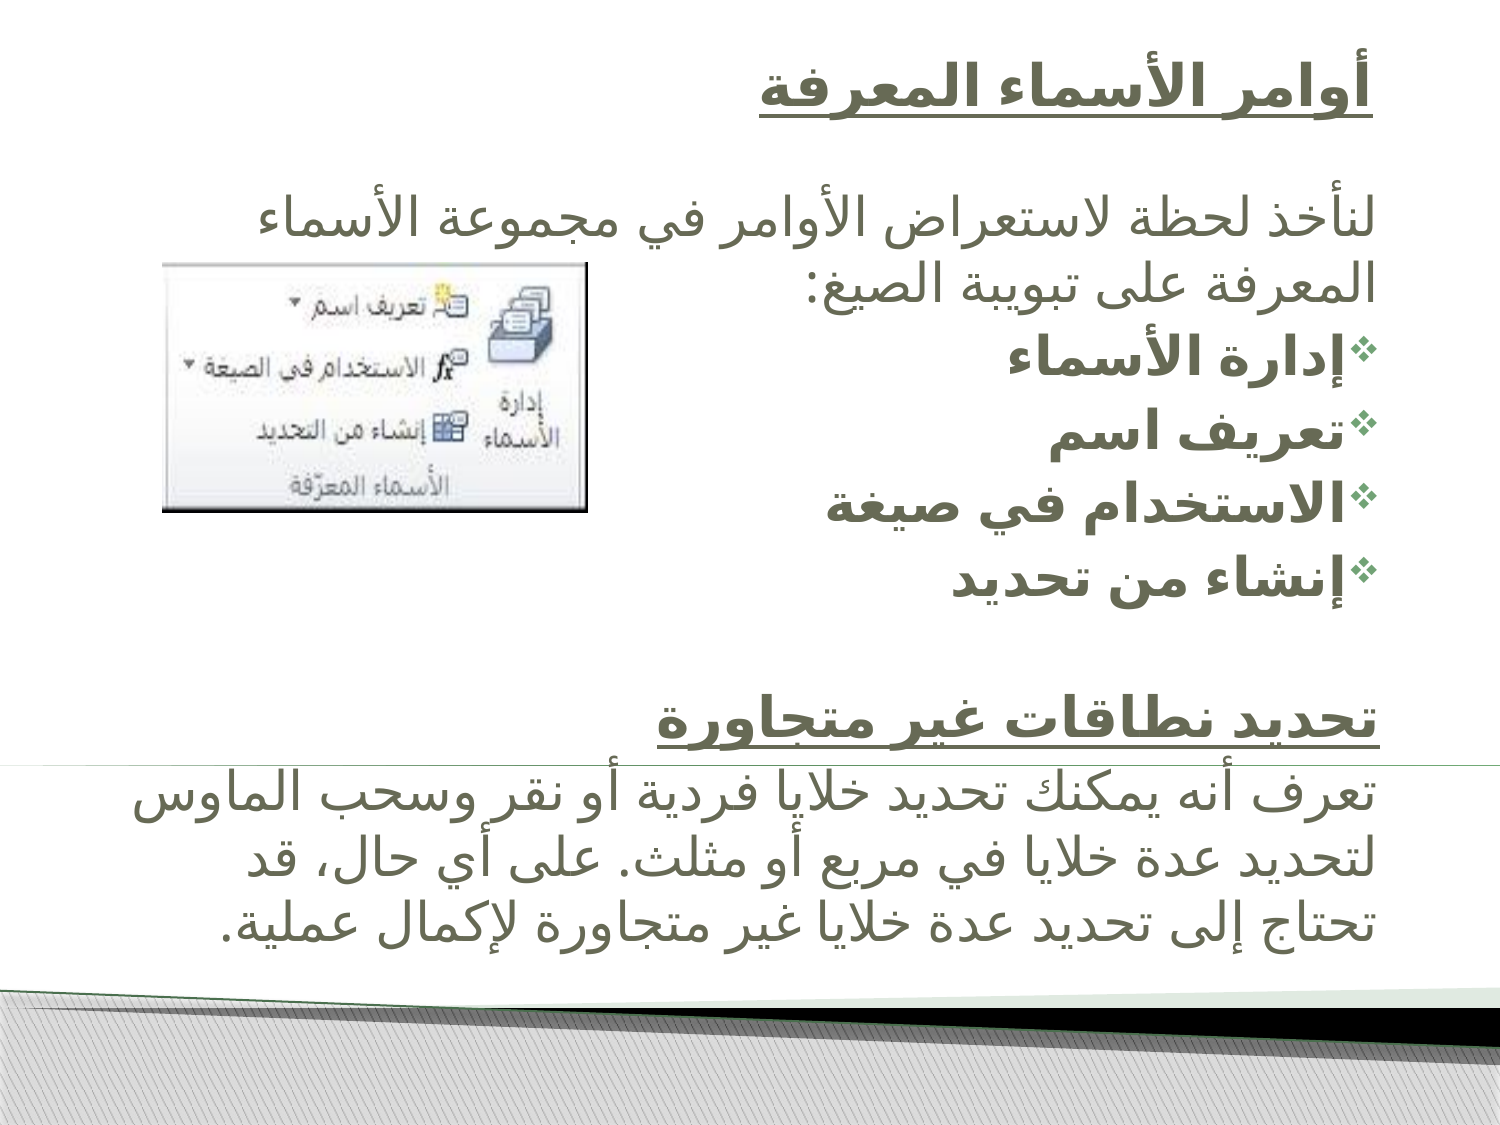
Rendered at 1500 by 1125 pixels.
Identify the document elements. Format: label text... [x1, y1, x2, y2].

title أوامر الأسماء المعرفة [112, 37, 1388, 125]
picture [5, 1008, 1500, 1066]
picture [162, 262, 588, 513]
subtitle لنأخذ لحظة لاستعراض الأوامر في مجموعة الأسماء المعرفة على تبويبة الصيغ: إدارة الأسماء تعريف اسم الاستخدام في صيغة إنشاء من تحديد تحديد نطاقات غير متجاورة تعرف أنه يمكنك تحديد خلايا فردية أو نقر وسحب الماوس لتحديد عدة خلايا في مربع أو مثلث. على أي حال، قد تحتاج إلى تحديد عدة خلايا غير متجاورة لإكمال عملية. [112, 174, 1388, 988]
